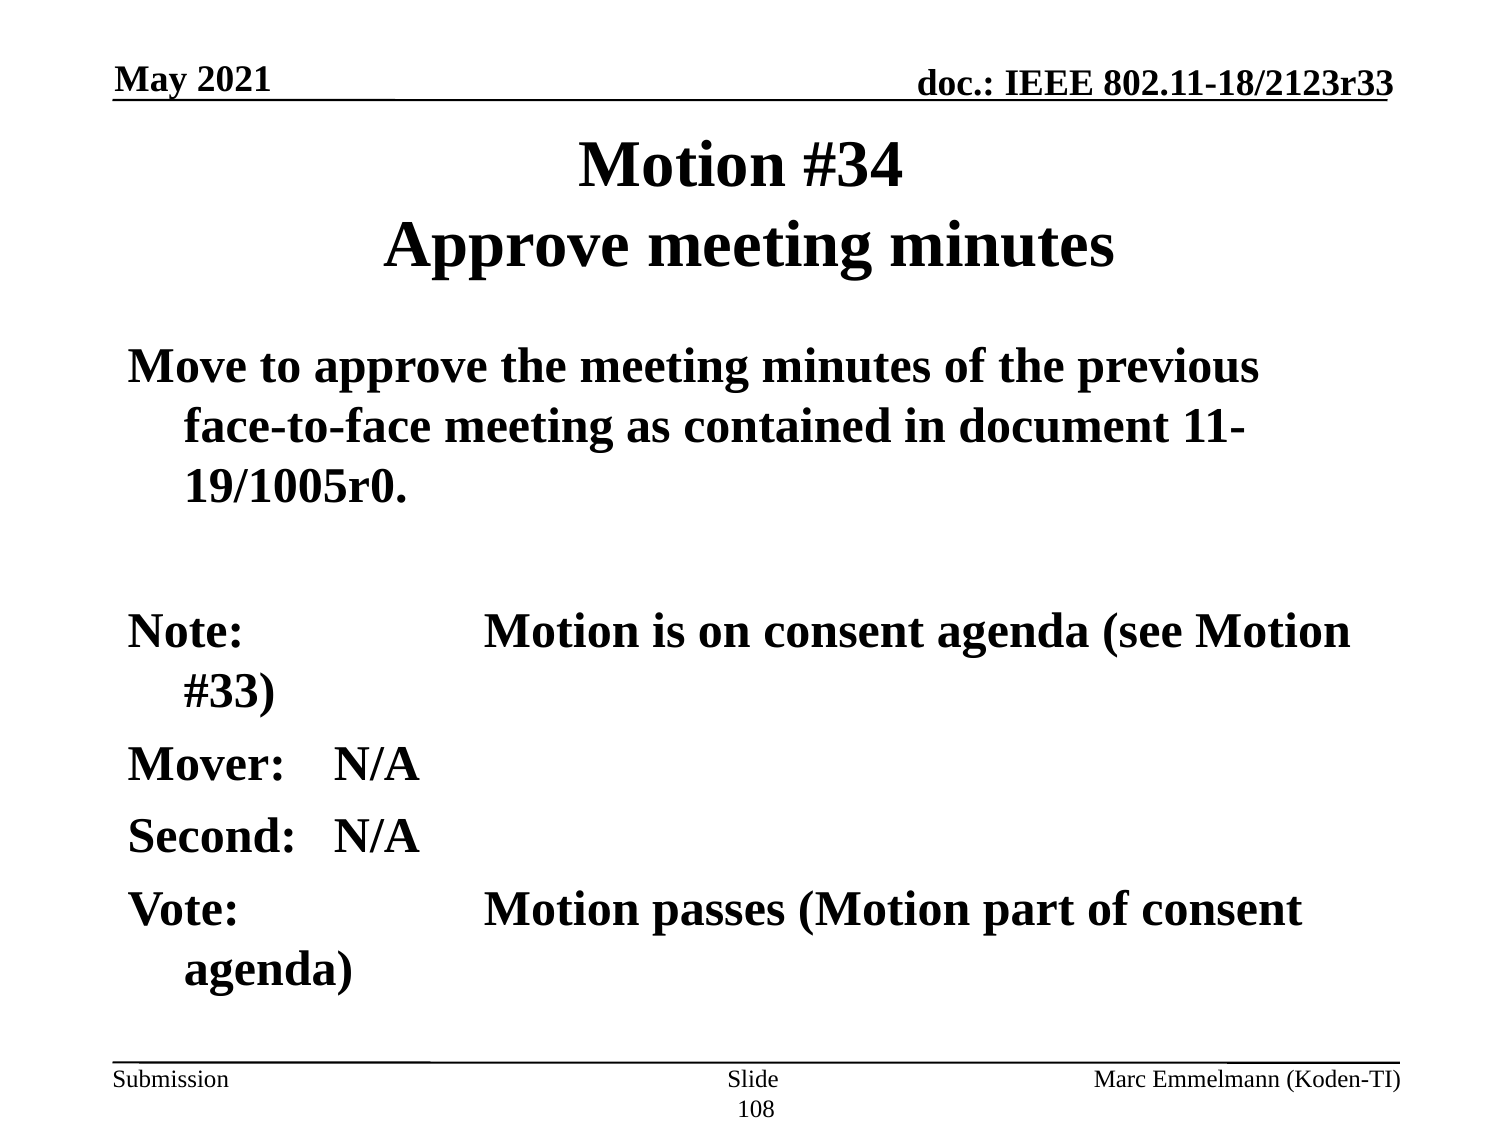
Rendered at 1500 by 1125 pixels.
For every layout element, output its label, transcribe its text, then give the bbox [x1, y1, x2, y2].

title Motion #34 Approve meeting minutes [112, 112, 1388, 288]
list Move to approve the meeting minutes of the previous face-to-face meeting as contained in document 11-19/1005r0. Note: Motion is on consent agenda (see Motion #33) Mover: N/A Second: N/A Vote: Motion passes (Motion part of consent agenda) [112, 324, 1388, 1000]
slide_number Slide 108 [712, 1061, 800, 1123]
footer Marc Emmelmann (Koden-TI) [878, 1061, 1402, 1093]
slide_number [114, 54, 423, 100]
